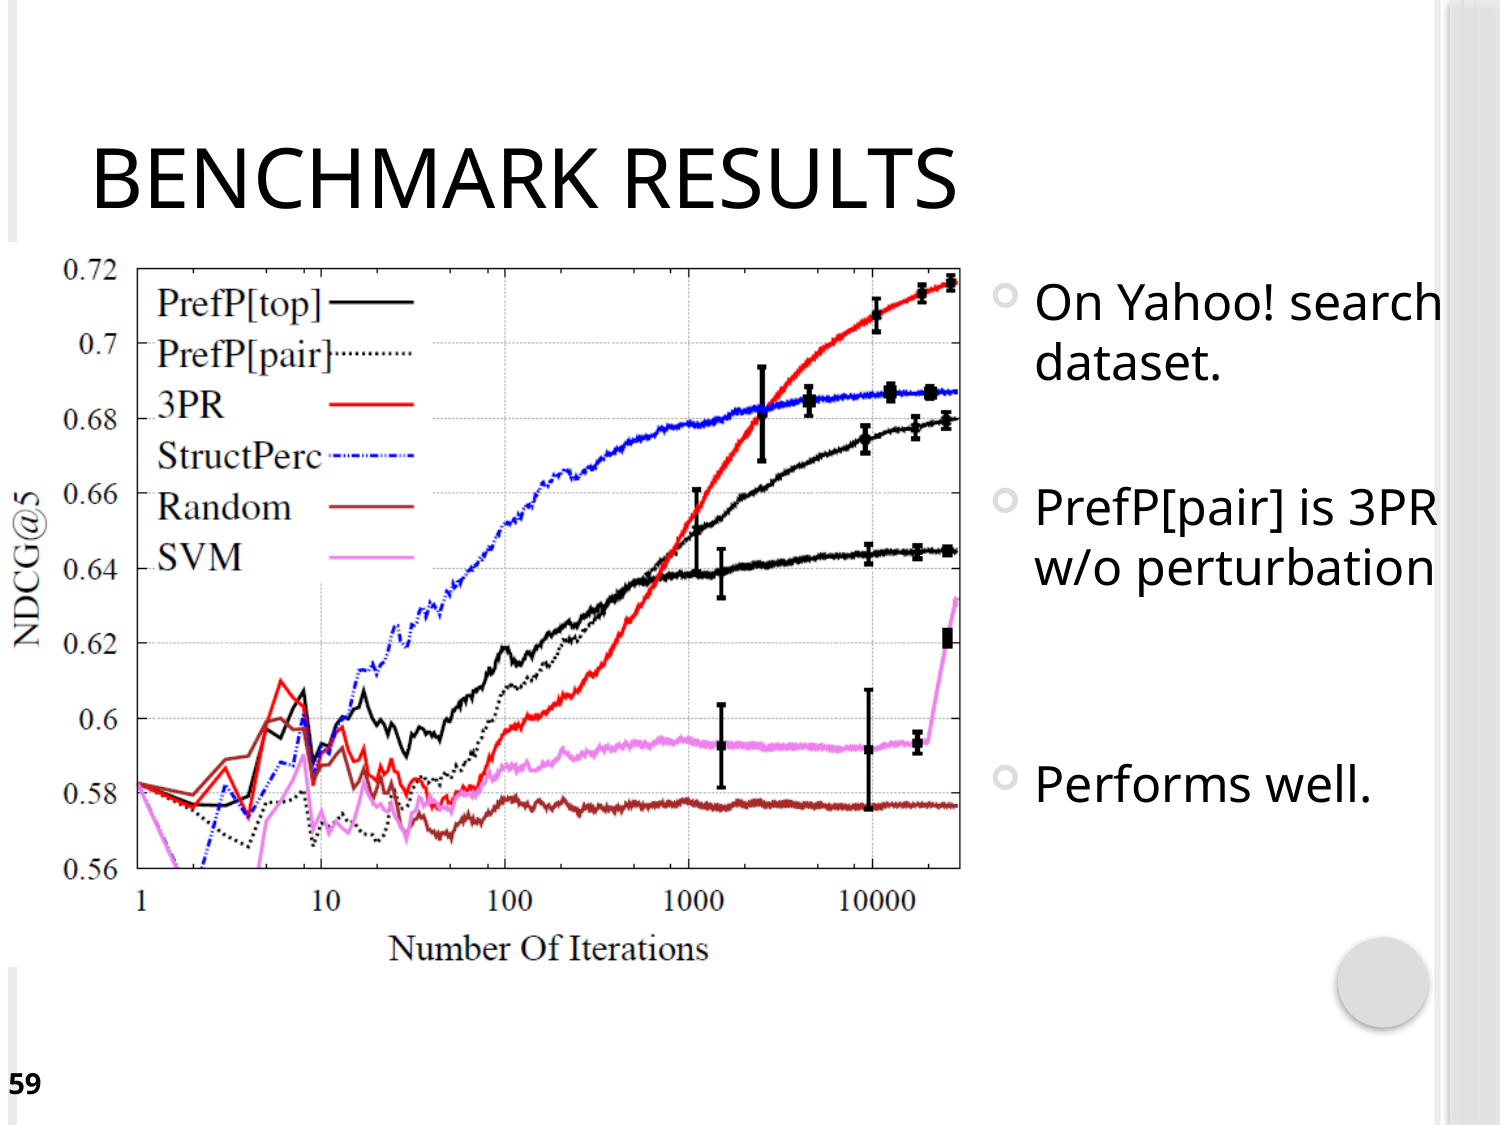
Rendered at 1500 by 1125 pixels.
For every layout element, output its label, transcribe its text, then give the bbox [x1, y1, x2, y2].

title Benchmark Results [75, 45, 1300, 233]
list On Yahoo! search dataset. PrefP[pair] is 3PR w/o perturbation Performs well. [975, 262, 1475, 991]
picture [0, 241, 976, 968]
